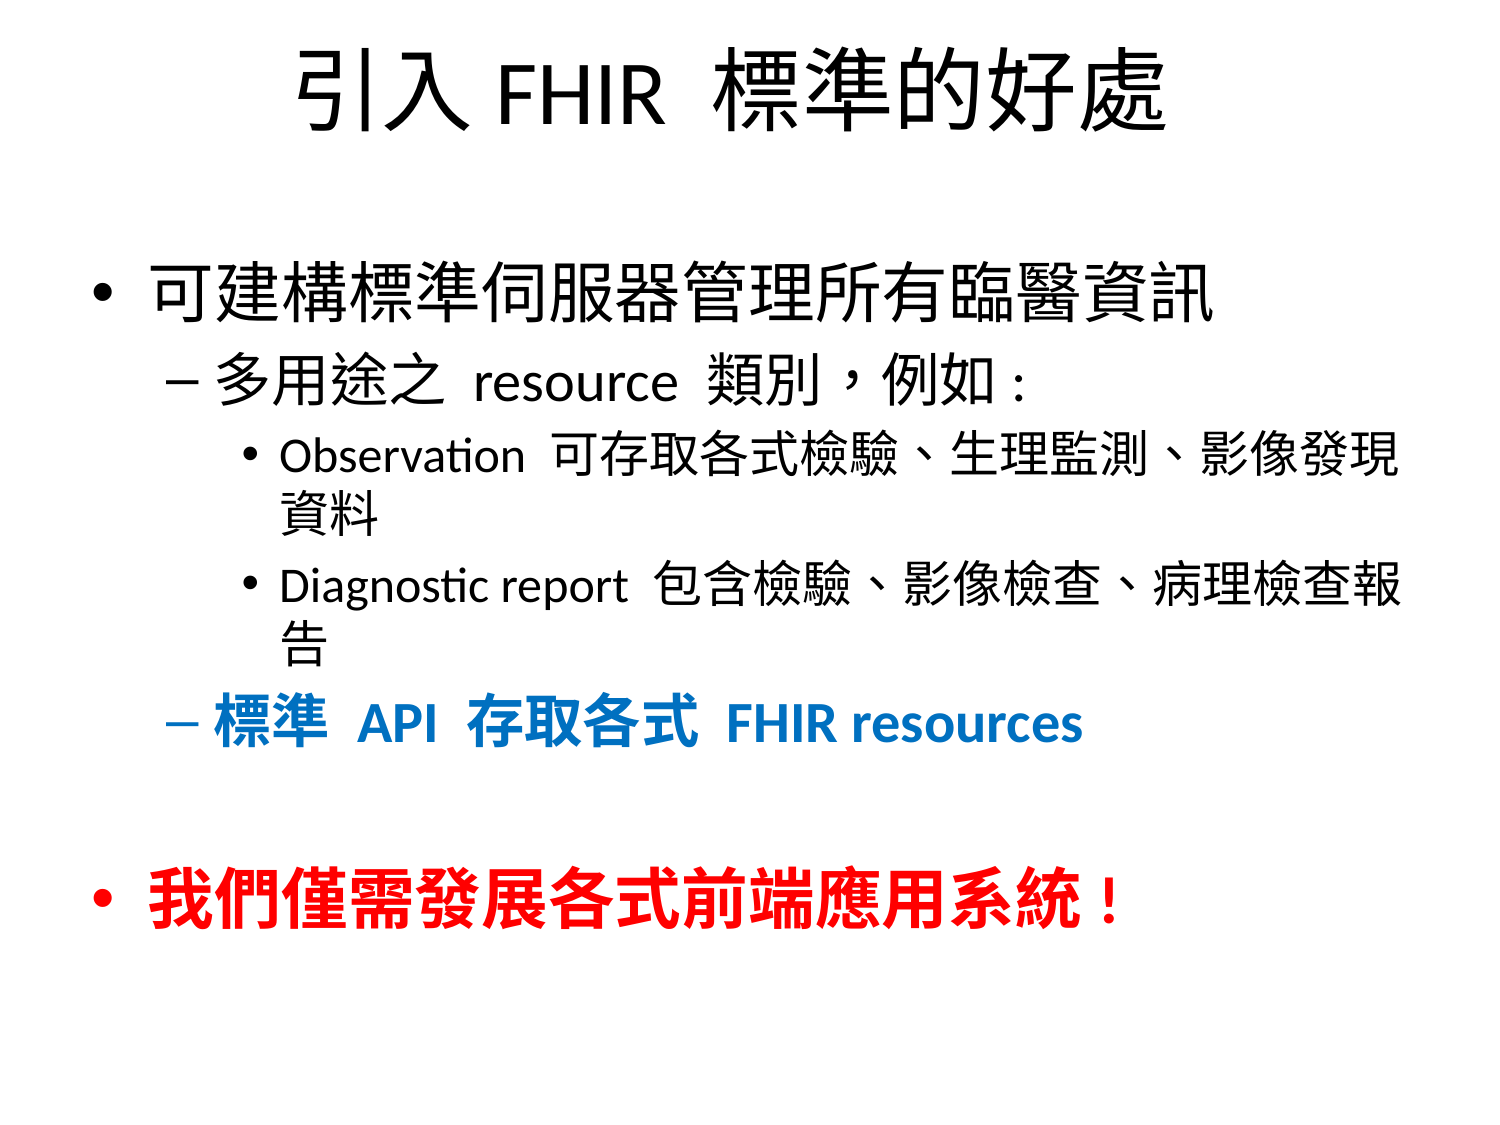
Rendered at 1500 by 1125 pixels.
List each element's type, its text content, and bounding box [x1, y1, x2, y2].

list 可建構標準伺服器管理所有臨醫資訊 多用途之 resource 類別，例如: Observation 可存取各式檢驗、生理監測、影像發現資料 Diagnostic report 包含檢驗、影像檢查、病理檢查報告 標準 API 存取各式 FHIR resources 我們僅需發展各式前端應用系統! [76, 243, 1427, 986]
title 引入FHIR 標準的好處 [64, 0, 1415, 182]
